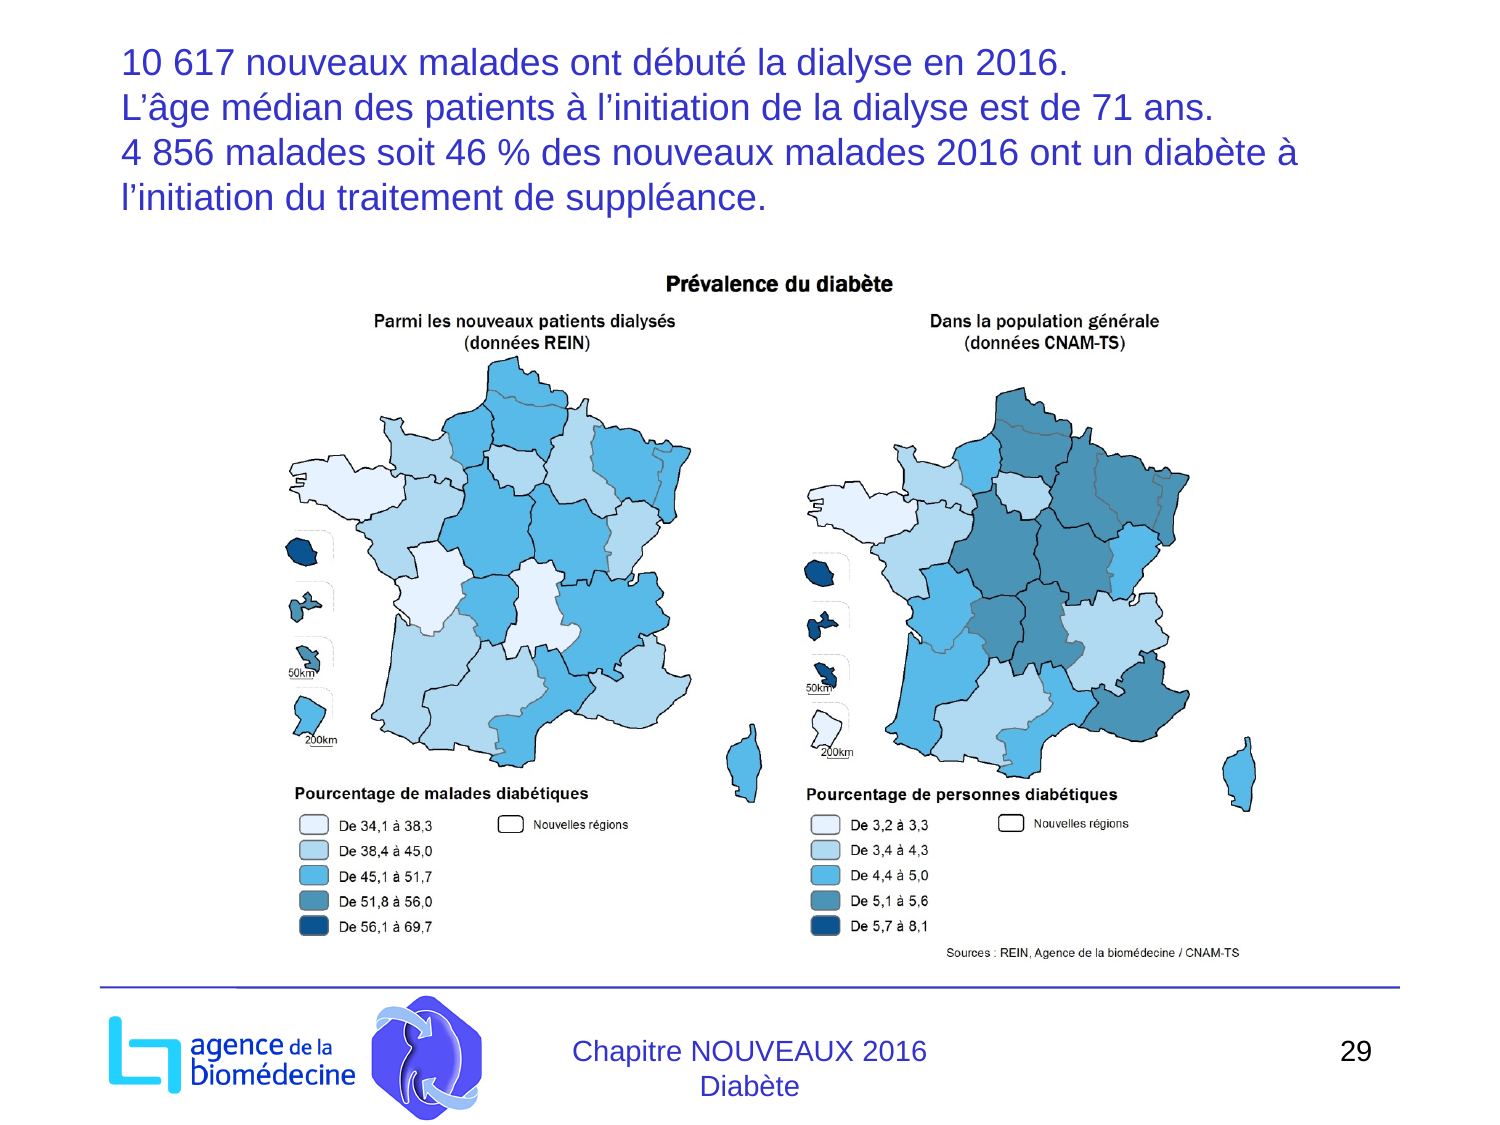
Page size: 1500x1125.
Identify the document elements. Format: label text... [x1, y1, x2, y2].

picture [277, 248, 1282, 965]
slide_number 29 [1074, 1025, 1388, 1100]
picture [371, 995, 482, 1121]
footer Chapitre NOUVEAUX 2016 Diabète [512, 1025, 988, 1100]
picture [99, 1004, 363, 1102]
text_box 10 617 nouveaux malades ont débuté la dialyse en 2016. L’âge médian des patients à l’initiation de la dialyse est de 71 ans. 4 856 malades soit 46 % des nouveaux malades 2016 ont un diabète à l’initiation du traitement de suppléance. [106, 30, 1424, 226]
